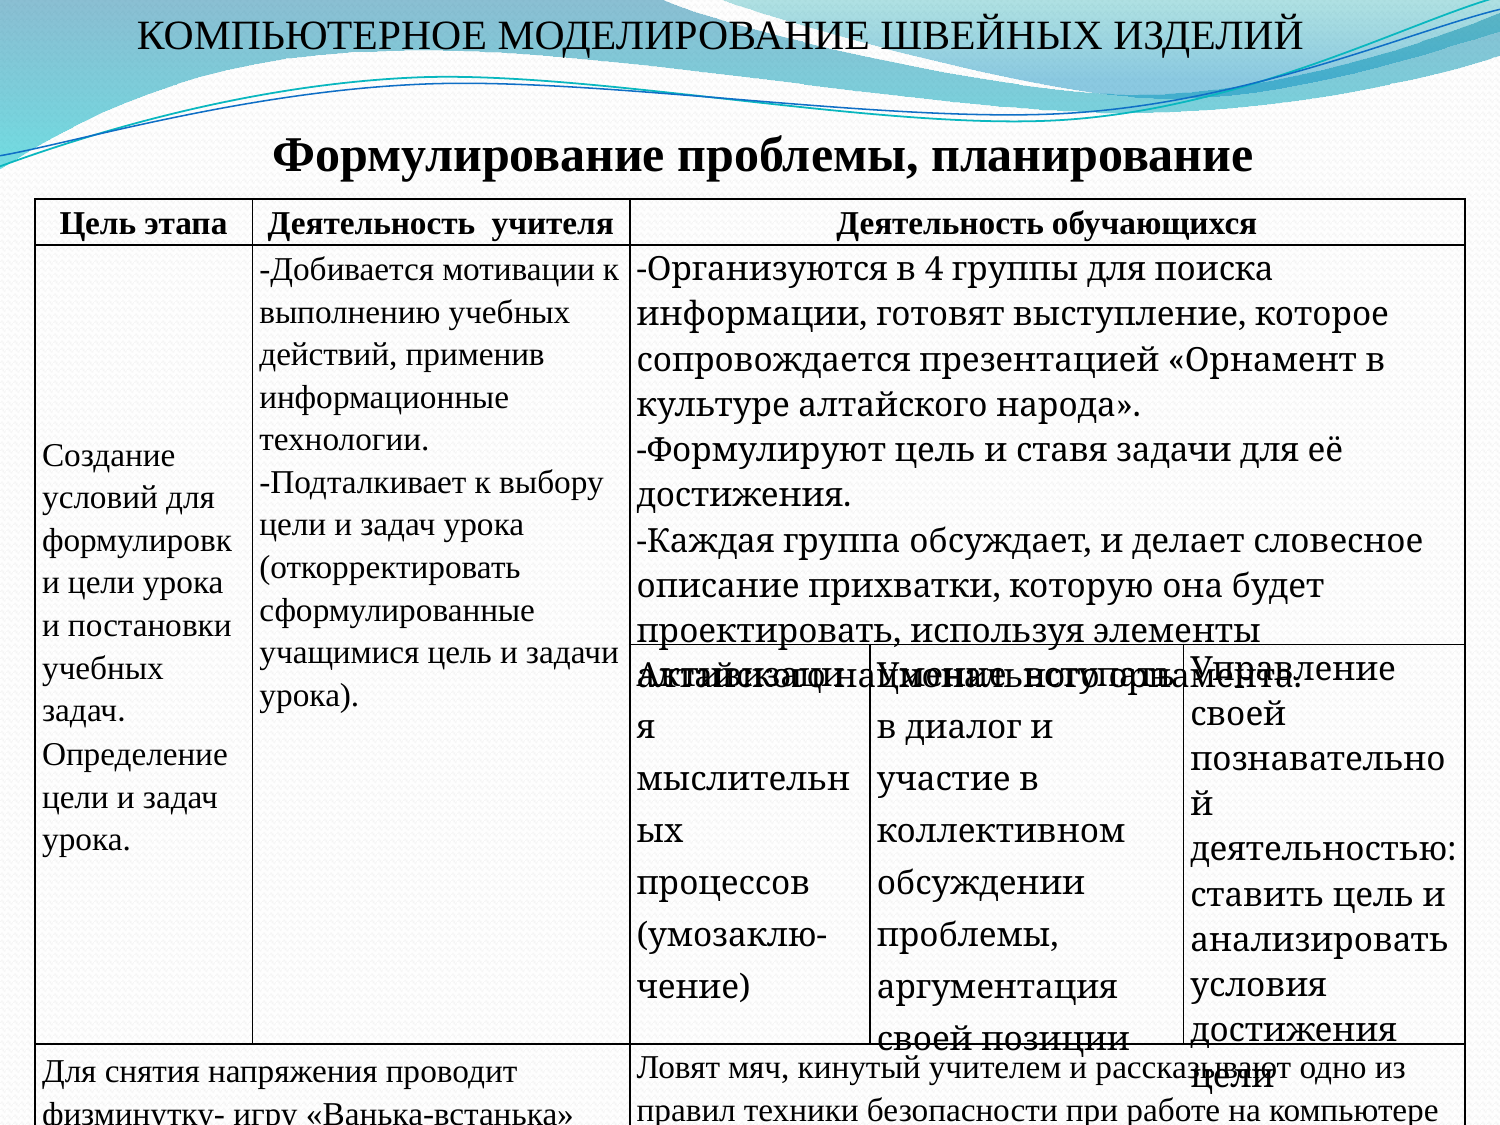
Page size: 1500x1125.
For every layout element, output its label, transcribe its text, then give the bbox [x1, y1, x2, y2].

table_header Деятельность учителя [253, 200, 629, 244]
table_cell Активизация мыслительных процессов (умозаклю-чение) [631, 645, 869, 1043]
table_cell Создание условий для формулировки цели урока и постановки учебных задач. Определение цели и задач урока. [36, 246, 252, 1043]
text_box Формулирование проблемы, планирование [257, 105, 1313, 190]
table_cell -Добивается мотивации к выполнению учебных действий, применив информационные технологии. -Подталкивает к выбору цели и задач урока (откорректировать сформулированные учащимися цель и задачи урока). [253, 246, 629, 1043]
table_cell Ловят мяч, кинутый учителем и рассказывают одно из правил техники безопасности при работе на компьютере [631, 1045, 1464, 1125]
table_header Цель этапа [36, 200, 252, 244]
table_header Деятельность обучающихся [631, 200, 1464, 244]
table_cell Управление своей познавательной деятельностью: ставить цель и анализировать условия достижения цели [1184, 645, 1464, 1043]
table_cell Для снятия напряжения проводит физминутку- игру «Ванька-встанька» [36, 1045, 629, 1125]
text_box КОМПЬЮТЕРНОЕ МОДЕЛИРОВАНИЕ ШВЕЙНЫХ ИЗДЕЛИЙ [105, 0, 1336, 65]
table_cell -Организуются в 4 группы для поиска информации, готовят выступление, которое сопровождается презентацией «Орнамент в культуре алтайского народа». -Формулируют цель и ставя задачи для её достижения. -Каждая группа обсуждает, и делает словесное описание прихватки, которую она будет проектировать, используя элементы алтайского национального орнамента. [631, 246, 1464, 644]
table_cell Умение вступать в диалог и участие в коллективном обсуждении проблемы, аргументация своей позиции [871, 645, 1183, 1043]
